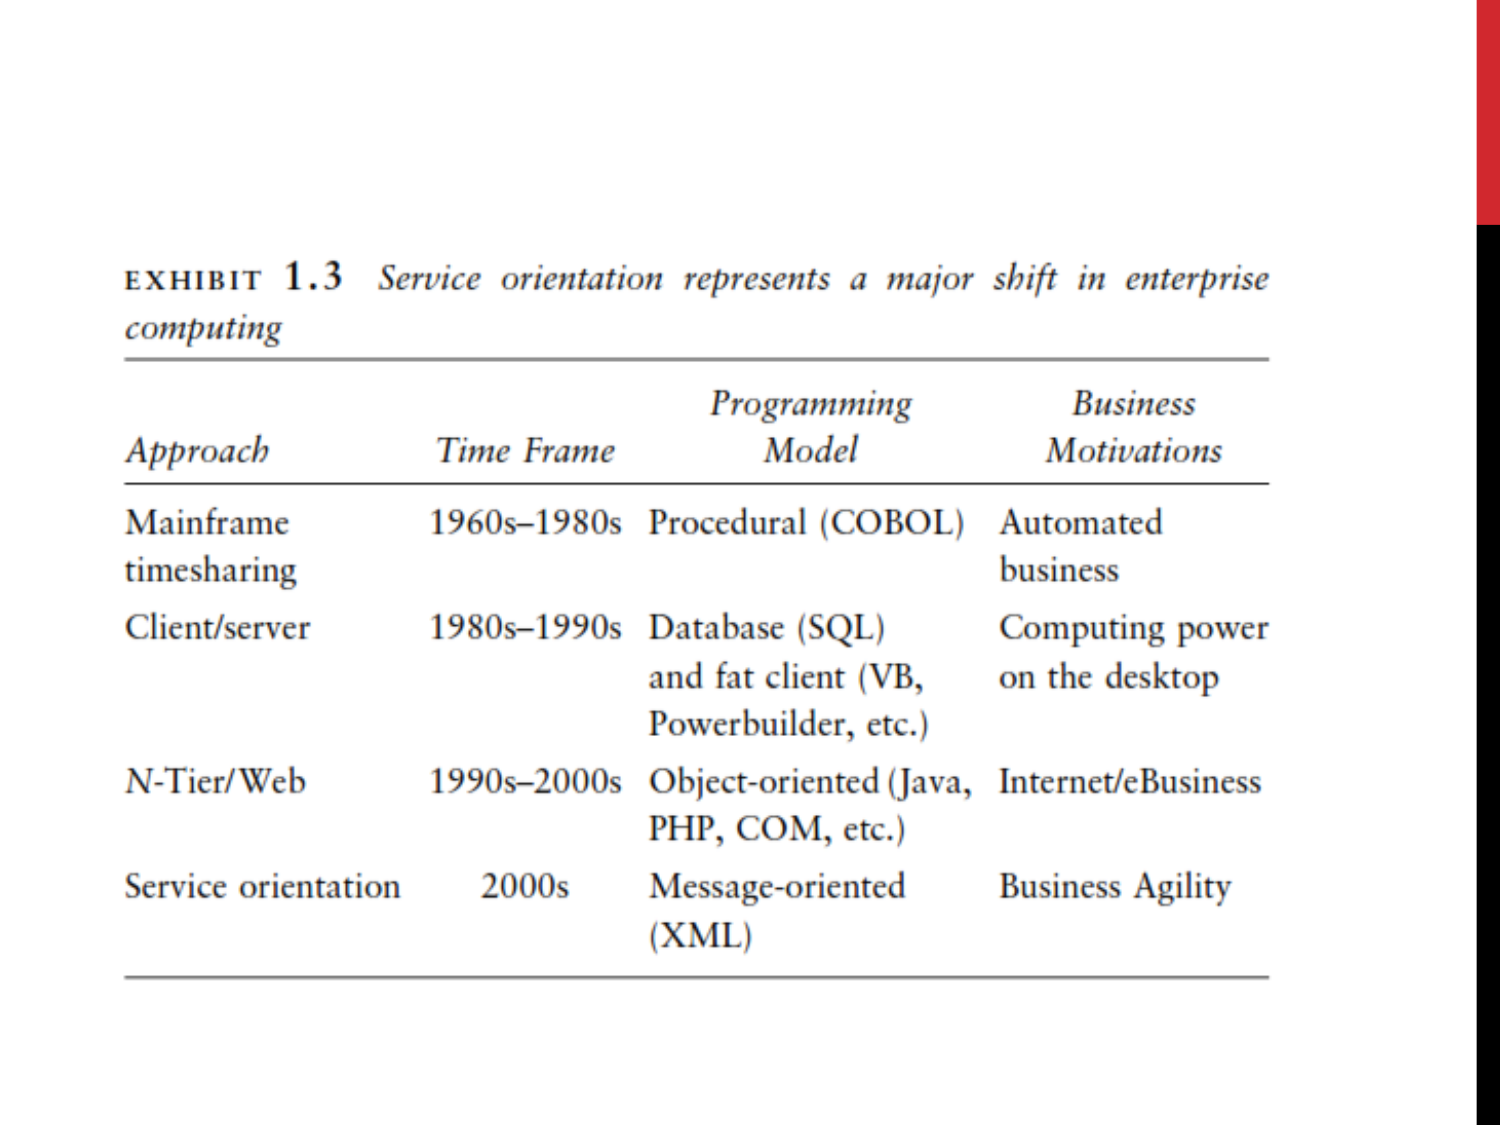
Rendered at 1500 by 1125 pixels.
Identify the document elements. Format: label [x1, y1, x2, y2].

picture [111, 249, 1288, 1001]
